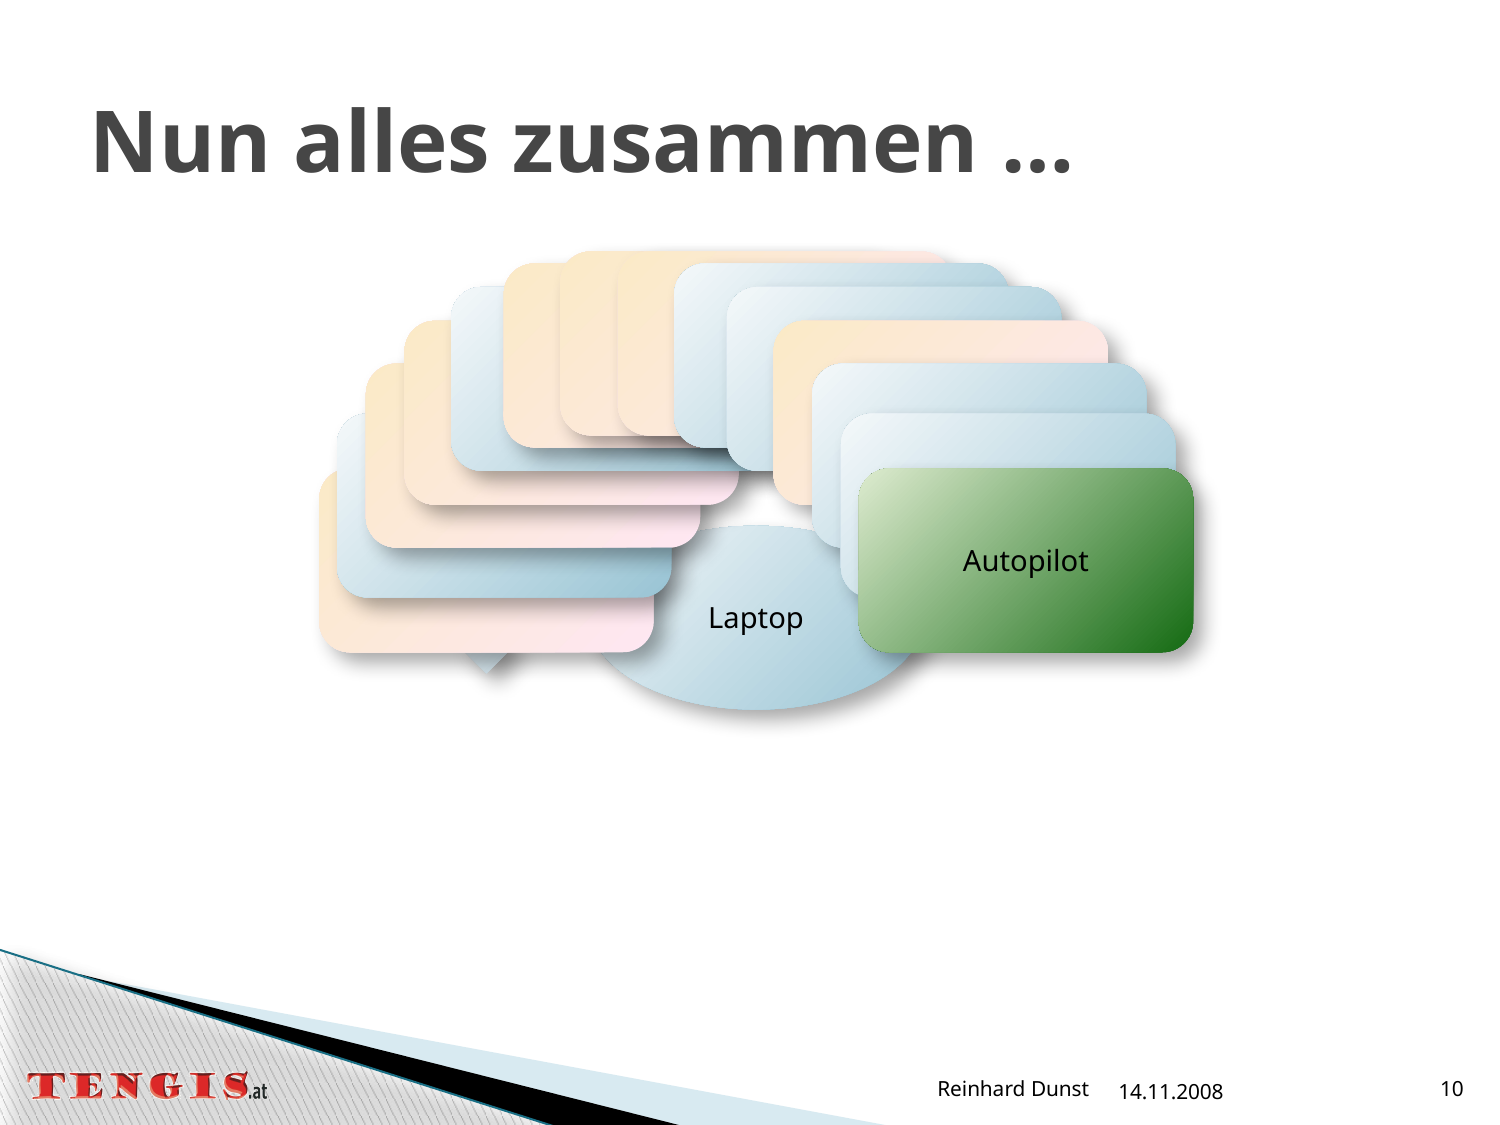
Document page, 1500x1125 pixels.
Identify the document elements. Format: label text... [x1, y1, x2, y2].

picture [24, 1071, 313, 1100]
slide_number 10 [1418, 1051, 1479, 1112]
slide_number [1105, 1051, 1418, 1112]
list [87, 249, 1426, 986]
title Nun alles zusammen … [75, 45, 1425, 233]
footer Reinhard Dunst [718, 1051, 1105, 1112]
